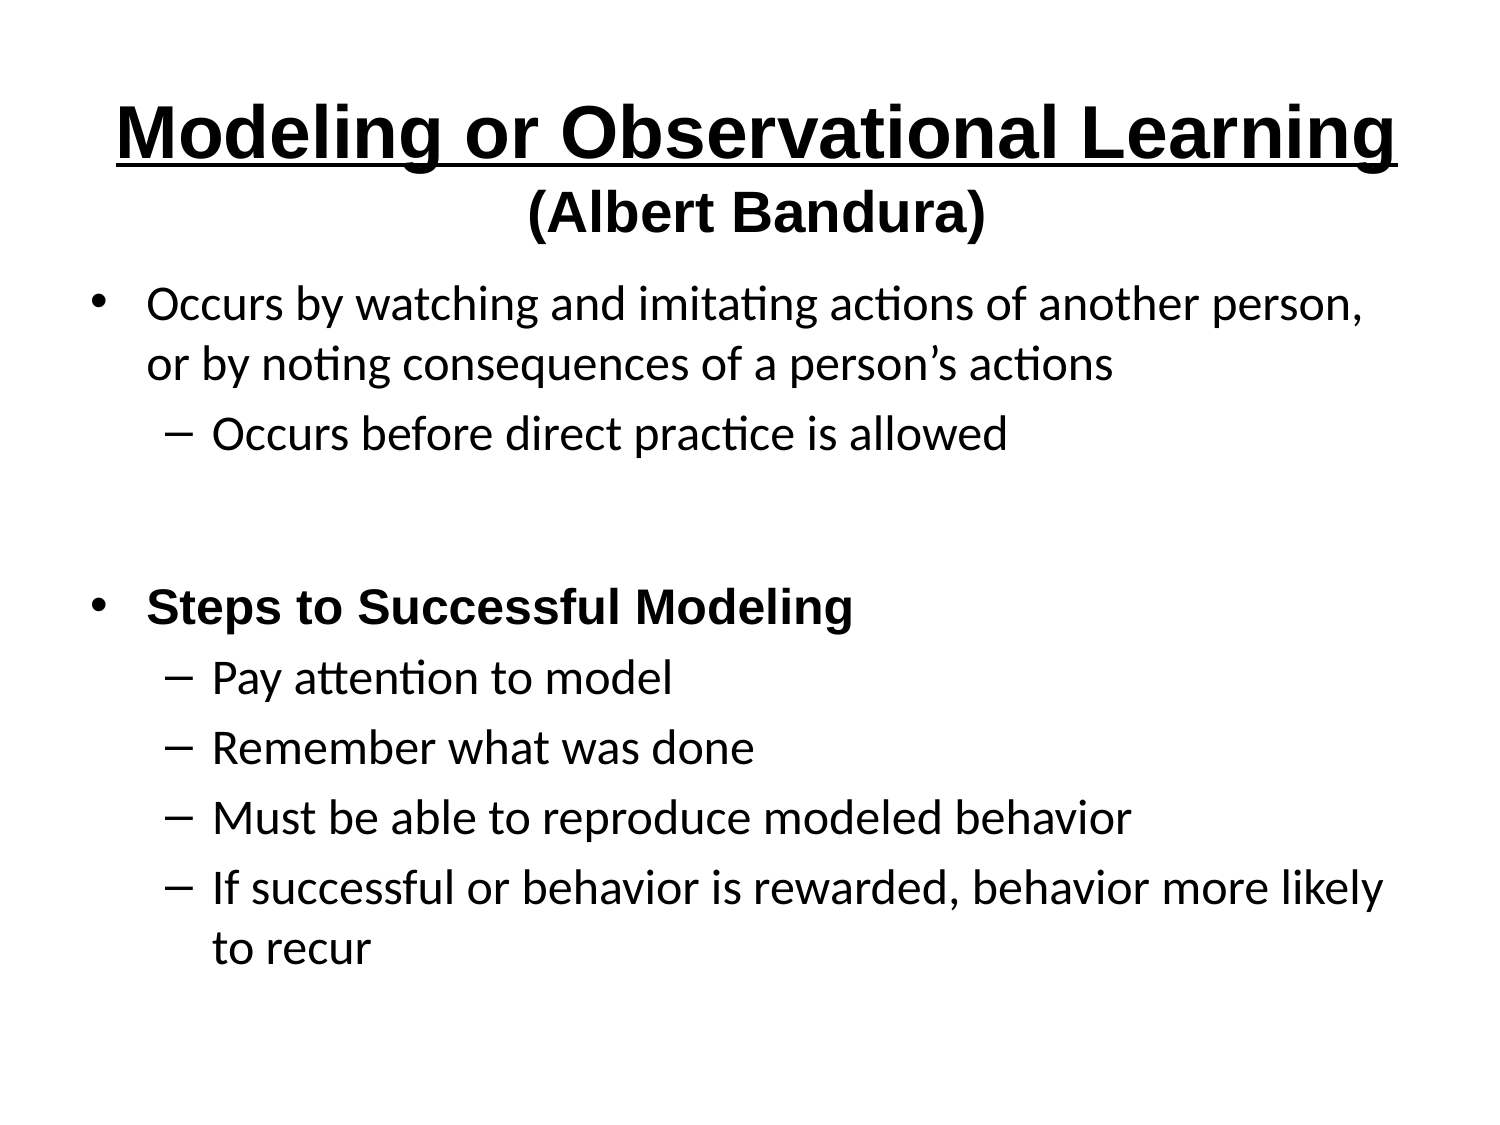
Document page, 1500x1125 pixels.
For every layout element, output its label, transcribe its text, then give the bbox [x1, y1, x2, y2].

title Modeling or Observational Learning (Albert Bandura) [82, 70, 1432, 258]
list Occurs by watching and imitating actions of another person, or by noting consequences of a person’s actions Occurs before direct practice is allowed Steps to Successful Modeling Pay attention to model Remember what was done Must be able to reproduce modeled behavior If successful or behavior is rewarded, behavior more likely to recur [75, 262, 1425, 1005]
